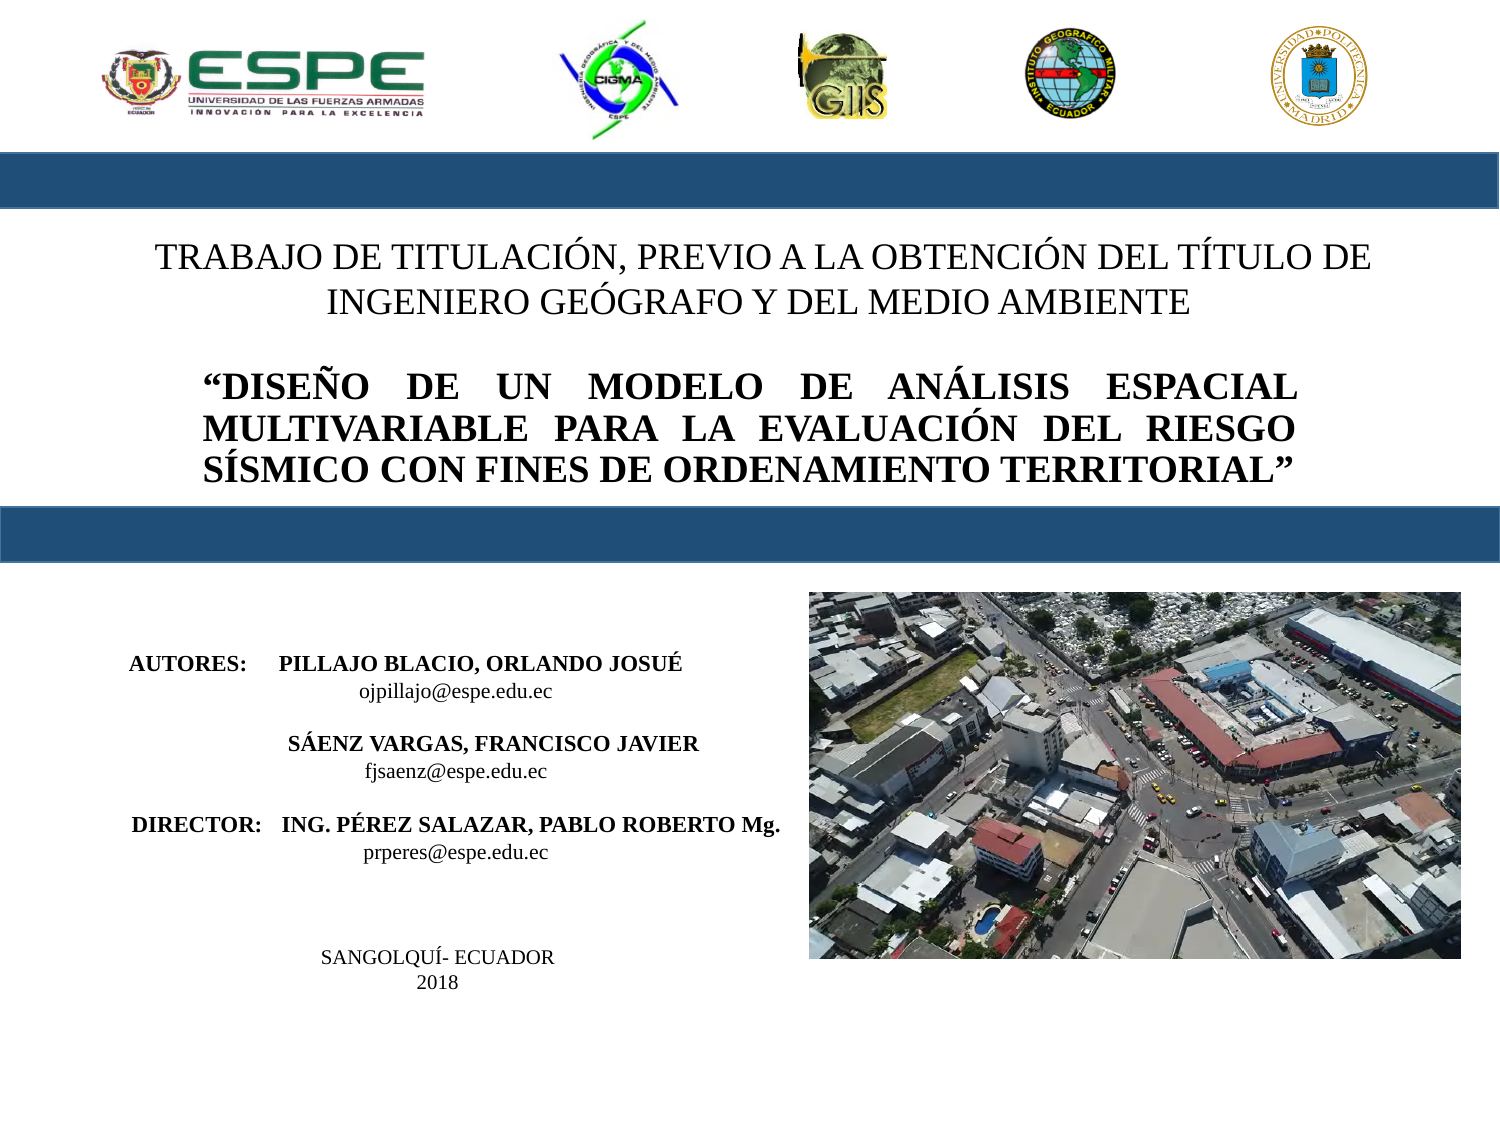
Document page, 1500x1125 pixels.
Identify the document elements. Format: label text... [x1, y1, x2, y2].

text_box AUTORES: PILLAJO BLACIO, ORLANDO JOSUÉ ojpillajo@espe.edu.ec SÁENZ VARGAS, FRANCISCO JAVIER fjsaenz@espe.edu.ec DIRECTOR: ING. PÉREZ SALAZAR, PABLO ROBERTO Mg. prperes@espe.edu.ec [114, 641, 799, 871]
text_box TRABAJO DE TITULACIÓN, PREVIO A LA OBTENCIÓN DEL TÍTULO DE INGENIERO GEÓGRAFO Y DEL MEDIO AMBIENTE [114, 224, 1414, 330]
text_box [0, 152, 1499, 209]
text_box SANGOLQUÍ- ECUADOR 2018 [272, 935, 603, 1001]
picture [551, 18, 680, 142]
title “DISEÑO DE UN MODELO DE ANÁLISIS ESPACIAL MULTIVARIABLE PARA LA EVALUACIÓN DEL RIESGO SÍSMICO CON FINES DE ORDENAMIENTO TERRITORIAL” [187, 355, 1313, 499]
picture [1022, 25, 1118, 121]
picture [798, 30, 887, 119]
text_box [808, 592, 1462, 960]
picture [1269, 21, 1370, 129]
text_box [0, 506, 1500, 563]
picture [95, 43, 433, 123]
